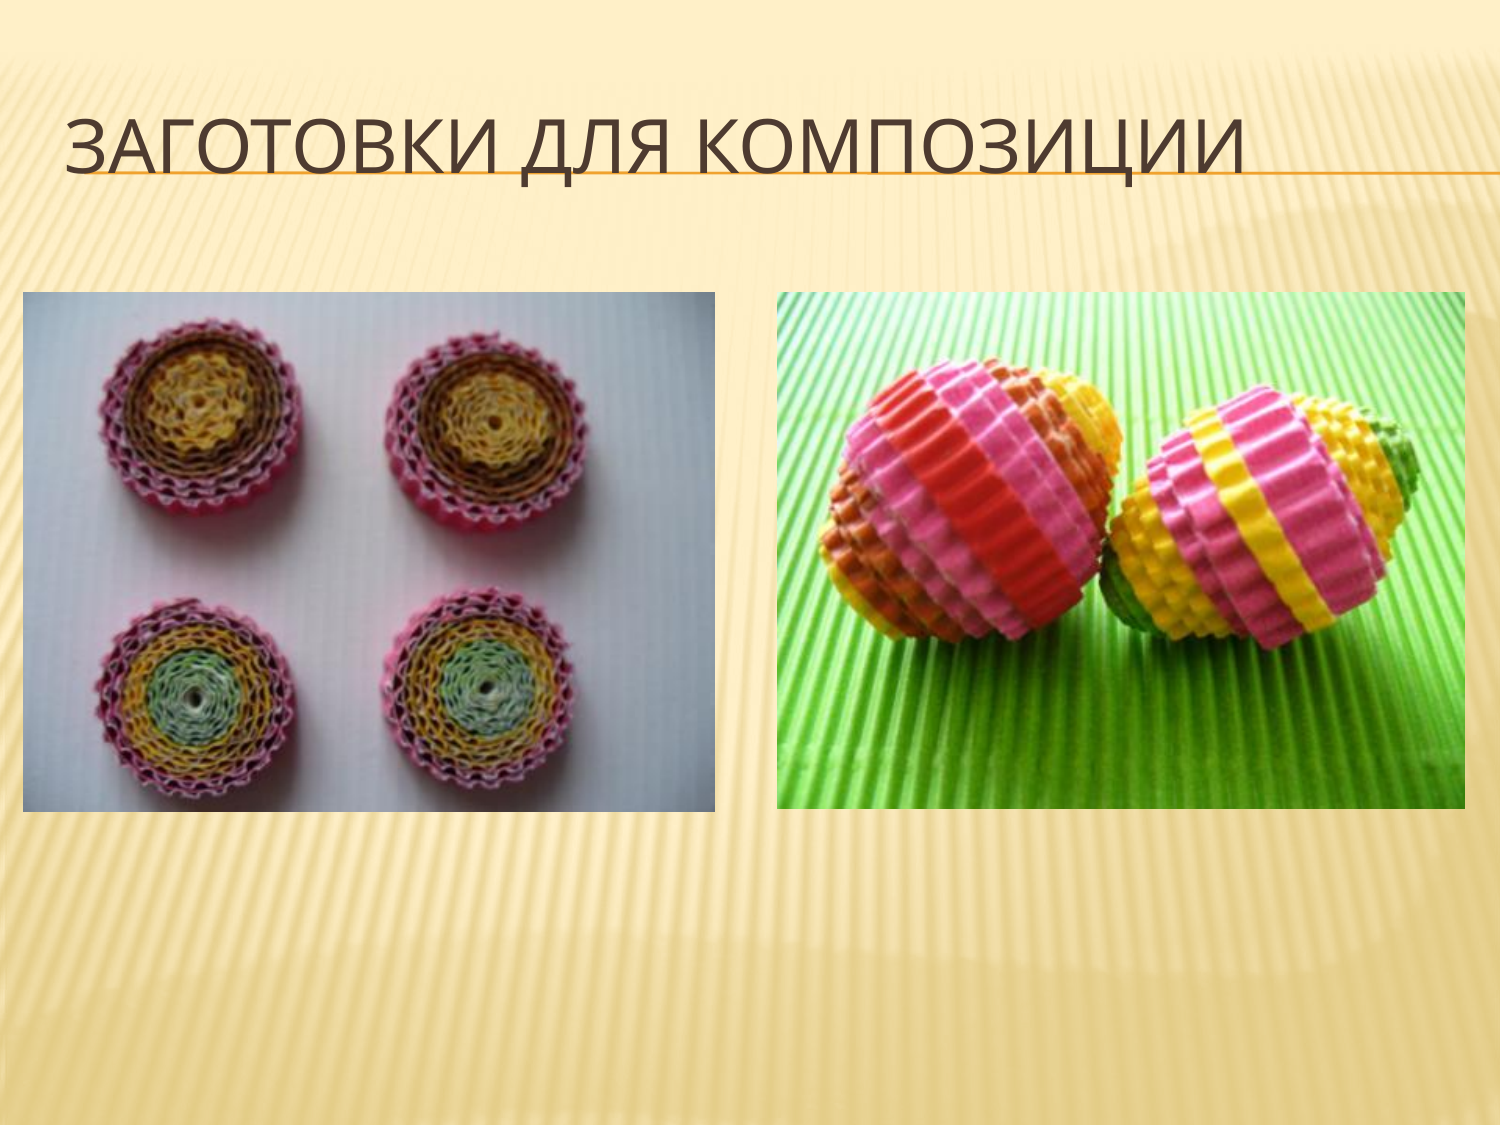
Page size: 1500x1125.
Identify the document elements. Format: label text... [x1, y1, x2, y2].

title Заготовки для композиции [50, 75, 1475, 213]
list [23, 292, 716, 812]
picture [776, 292, 1466, 809]
